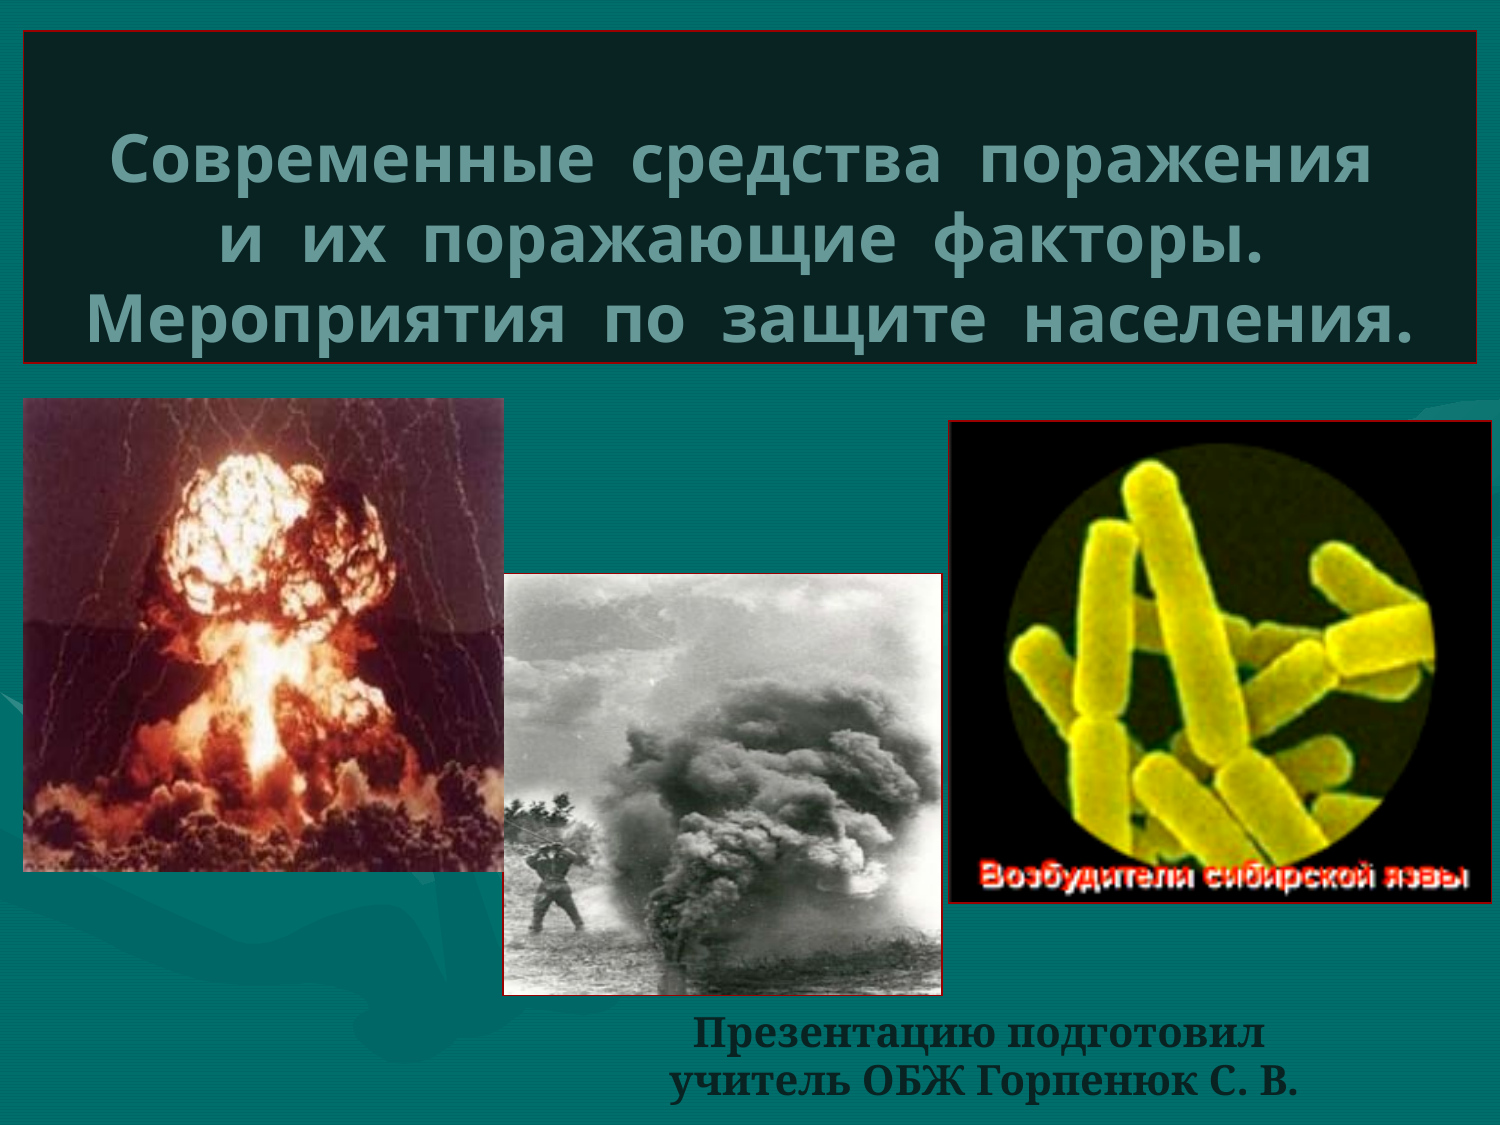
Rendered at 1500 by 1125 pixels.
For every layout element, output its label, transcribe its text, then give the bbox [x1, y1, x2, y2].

subtitle Презентацию подготовил учитель ОБЖ Горпенюк С. В. [515, 1007, 1454, 1080]
picture [23, 398, 942, 996]
picture [948, 421, 1492, 903]
title Современные средства поражения и их поражающие факторы. Мероприятия по защите населения. [23, 30, 1477, 364]
